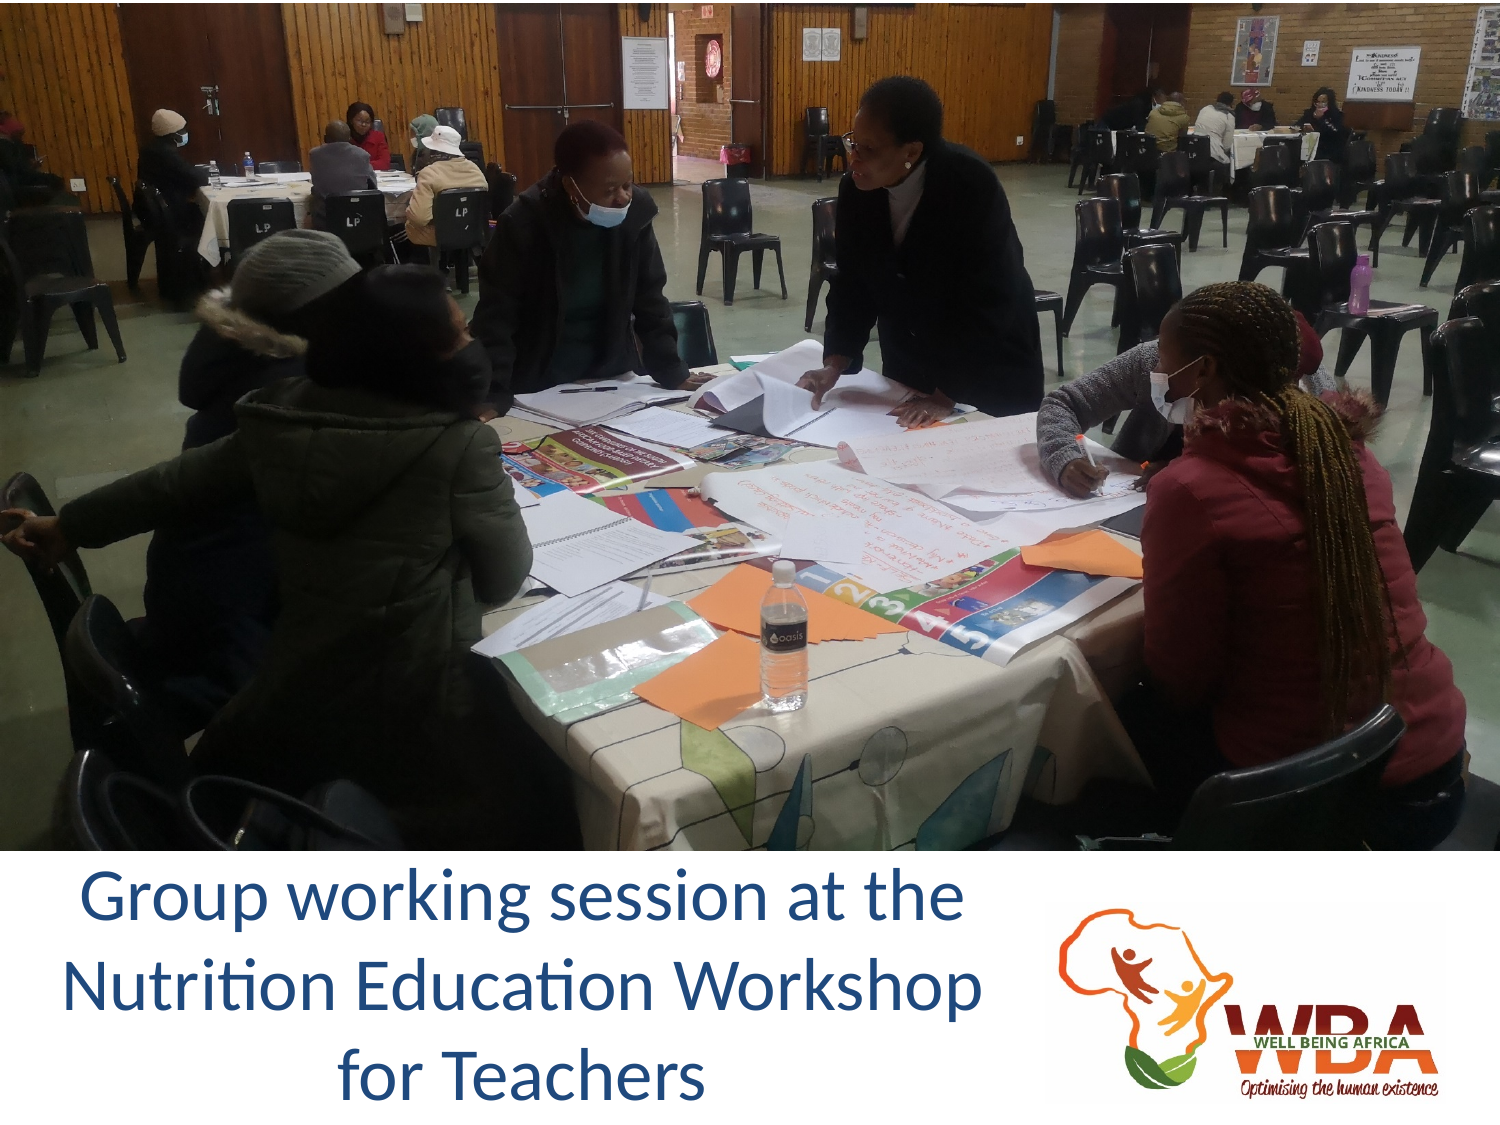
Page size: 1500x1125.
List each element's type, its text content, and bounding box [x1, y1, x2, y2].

picture [0, 3, 1500, 851]
picture [1045, 902, 1446, 1104]
text_box Group working session at the Nutrition Education Workshop for Teachers [0, 857, 1046, 1123]
